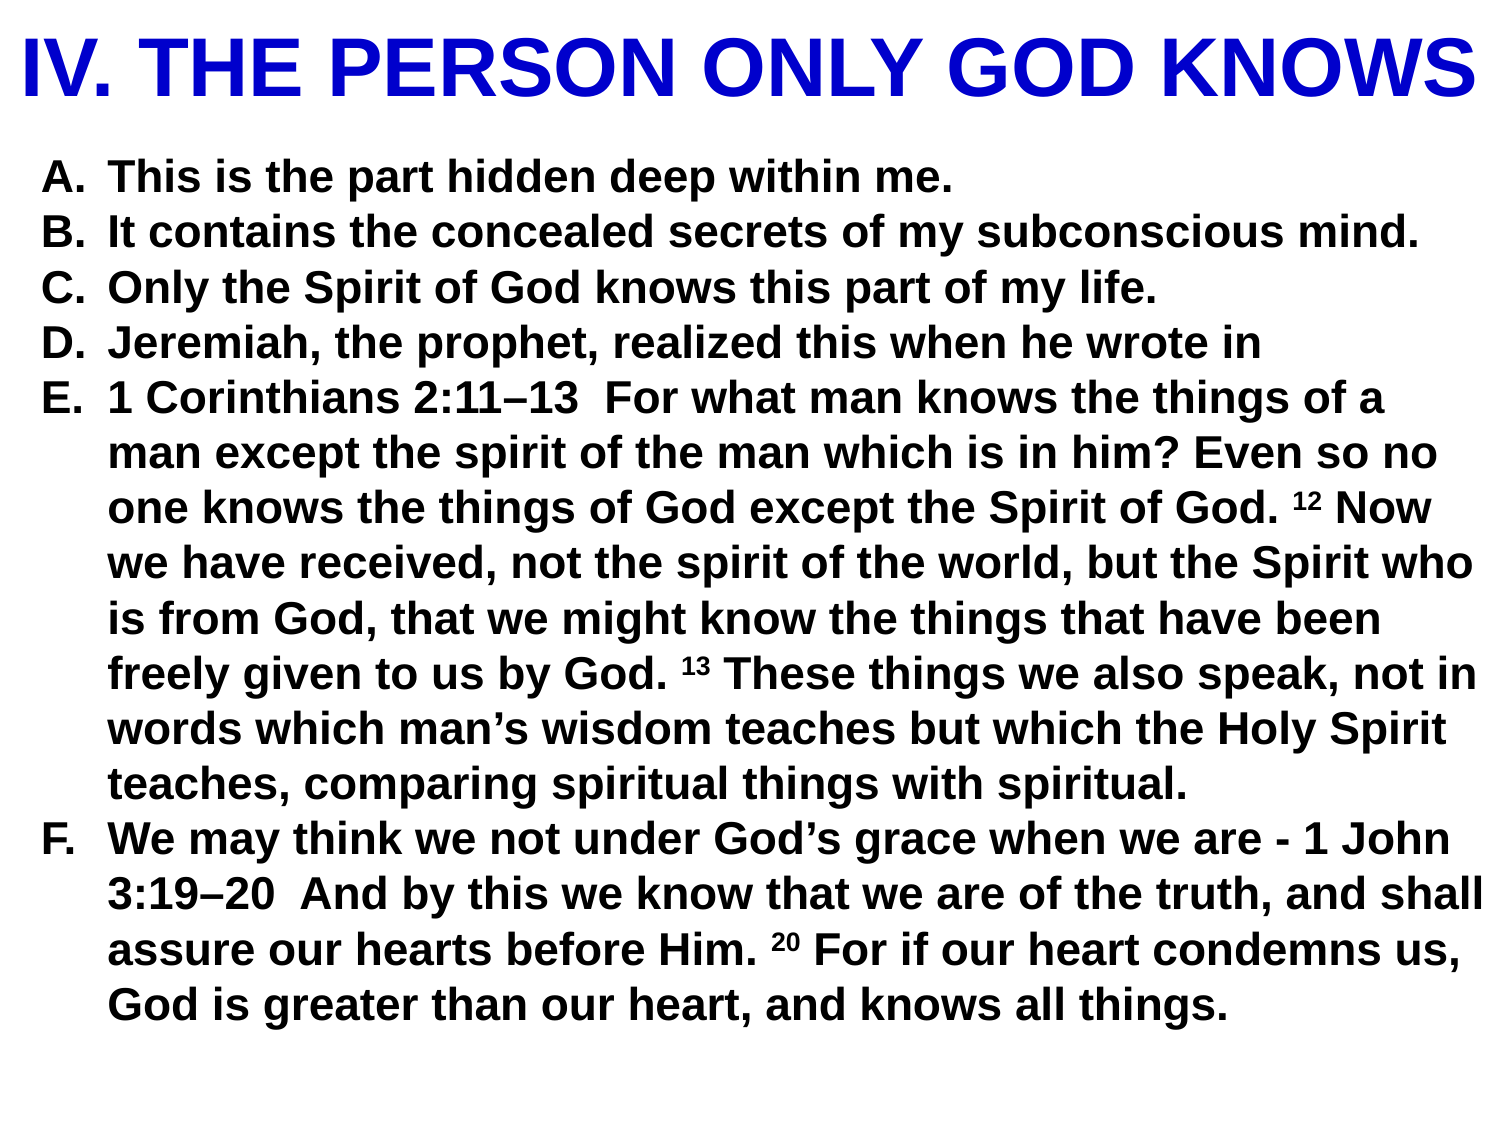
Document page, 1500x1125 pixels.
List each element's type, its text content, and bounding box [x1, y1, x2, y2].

title IV. THE PERSON ONLY GOD KNOWS [0, 0, 1500, 140]
list This is the part hidden deep within me. It contains the concealed secrets of my subconscious mind. Only the Spirit of God knows this part of my life. Jeremiah, the prophet, realized this when he wrote in 1 Corinthians 2:11–13 For what man knows the things of a man except the spirit of the man which is in him? Even so no one knows the things of God except the Spirit of God. 12 Now we have received, not the spirit of the world, but the Spirit who is from God, that we might know the things that have been freely given to us by God. 13 These things we also speak, not in words which man’s wisdom teaches but which the Holy Spirit teaches, comparing spiritual things with spiritual. We may think we not under God’s grace when we are - 1 John 3:19–20 And by this we know that we are of the truth, and shall assure our hearts before Him. 20 For if our heart condemns us, God is greater than our heart, and knows all things. [25, 139, 1500, 1125]
